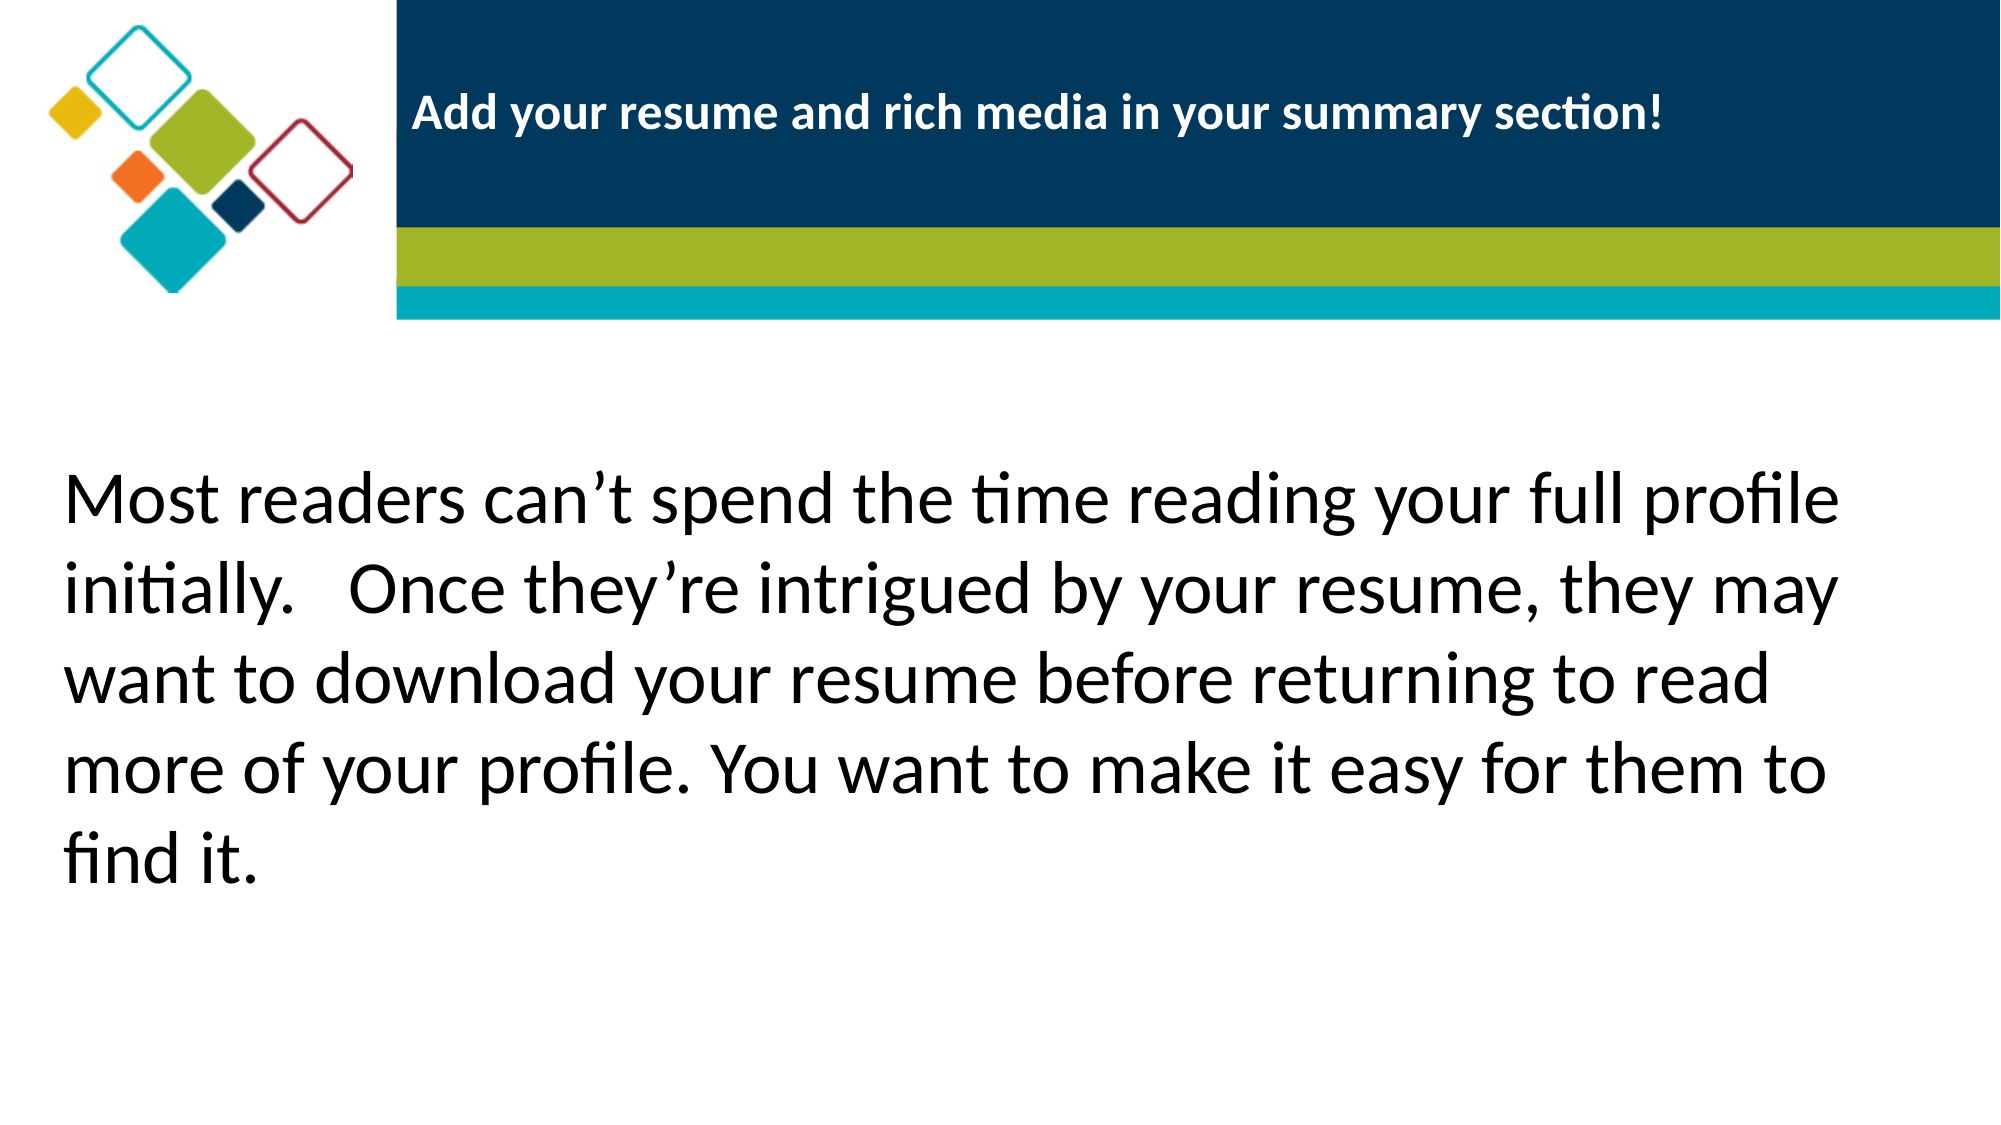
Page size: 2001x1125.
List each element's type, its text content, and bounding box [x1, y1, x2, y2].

text_box Most readers can’t spend the time reading your full profile initially. Once they’re intrigued by your resume, they may want to download your resume before returning to read more of your profile. You want to make it easy for them to find it. [48, 440, 1932, 906]
title Add your resume and rich media in your summary section! [396, 60, 1863, 166]
text_box [396, 288, 2000, 321]
text_box [396, 228, 2000, 288]
picture [48, 25, 353, 293]
text_box [396, 0, 2000, 228]
